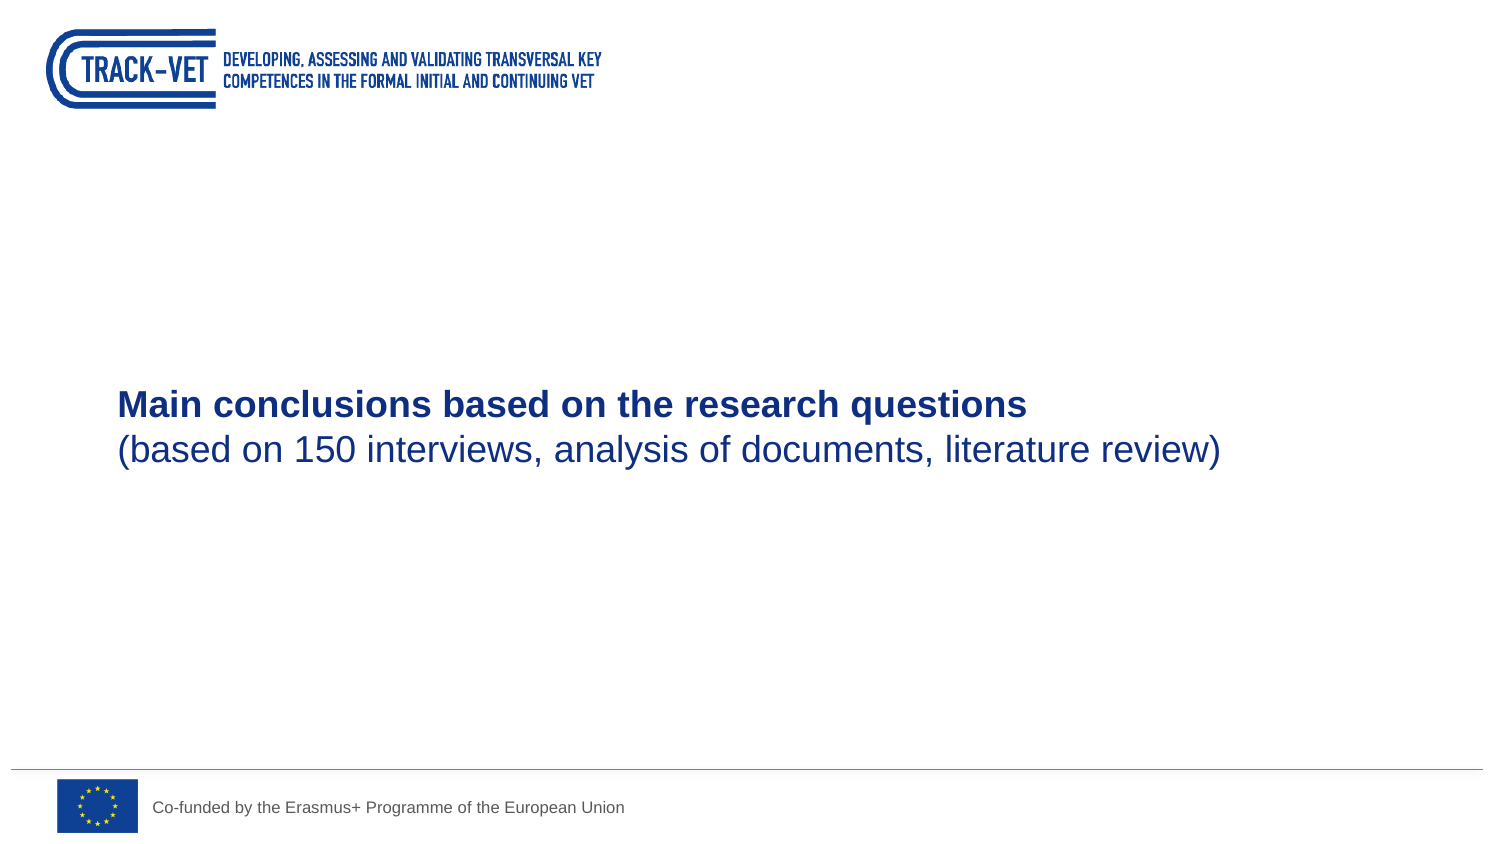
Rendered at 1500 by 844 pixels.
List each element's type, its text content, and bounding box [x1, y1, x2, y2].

picture [46, 28, 602, 109]
picture [57, 779, 102, 833]
text_box Main conclusions based on the research questions (based on 150 interviews, analysis of documents, literature review) [102, 147, 1386, 838]
